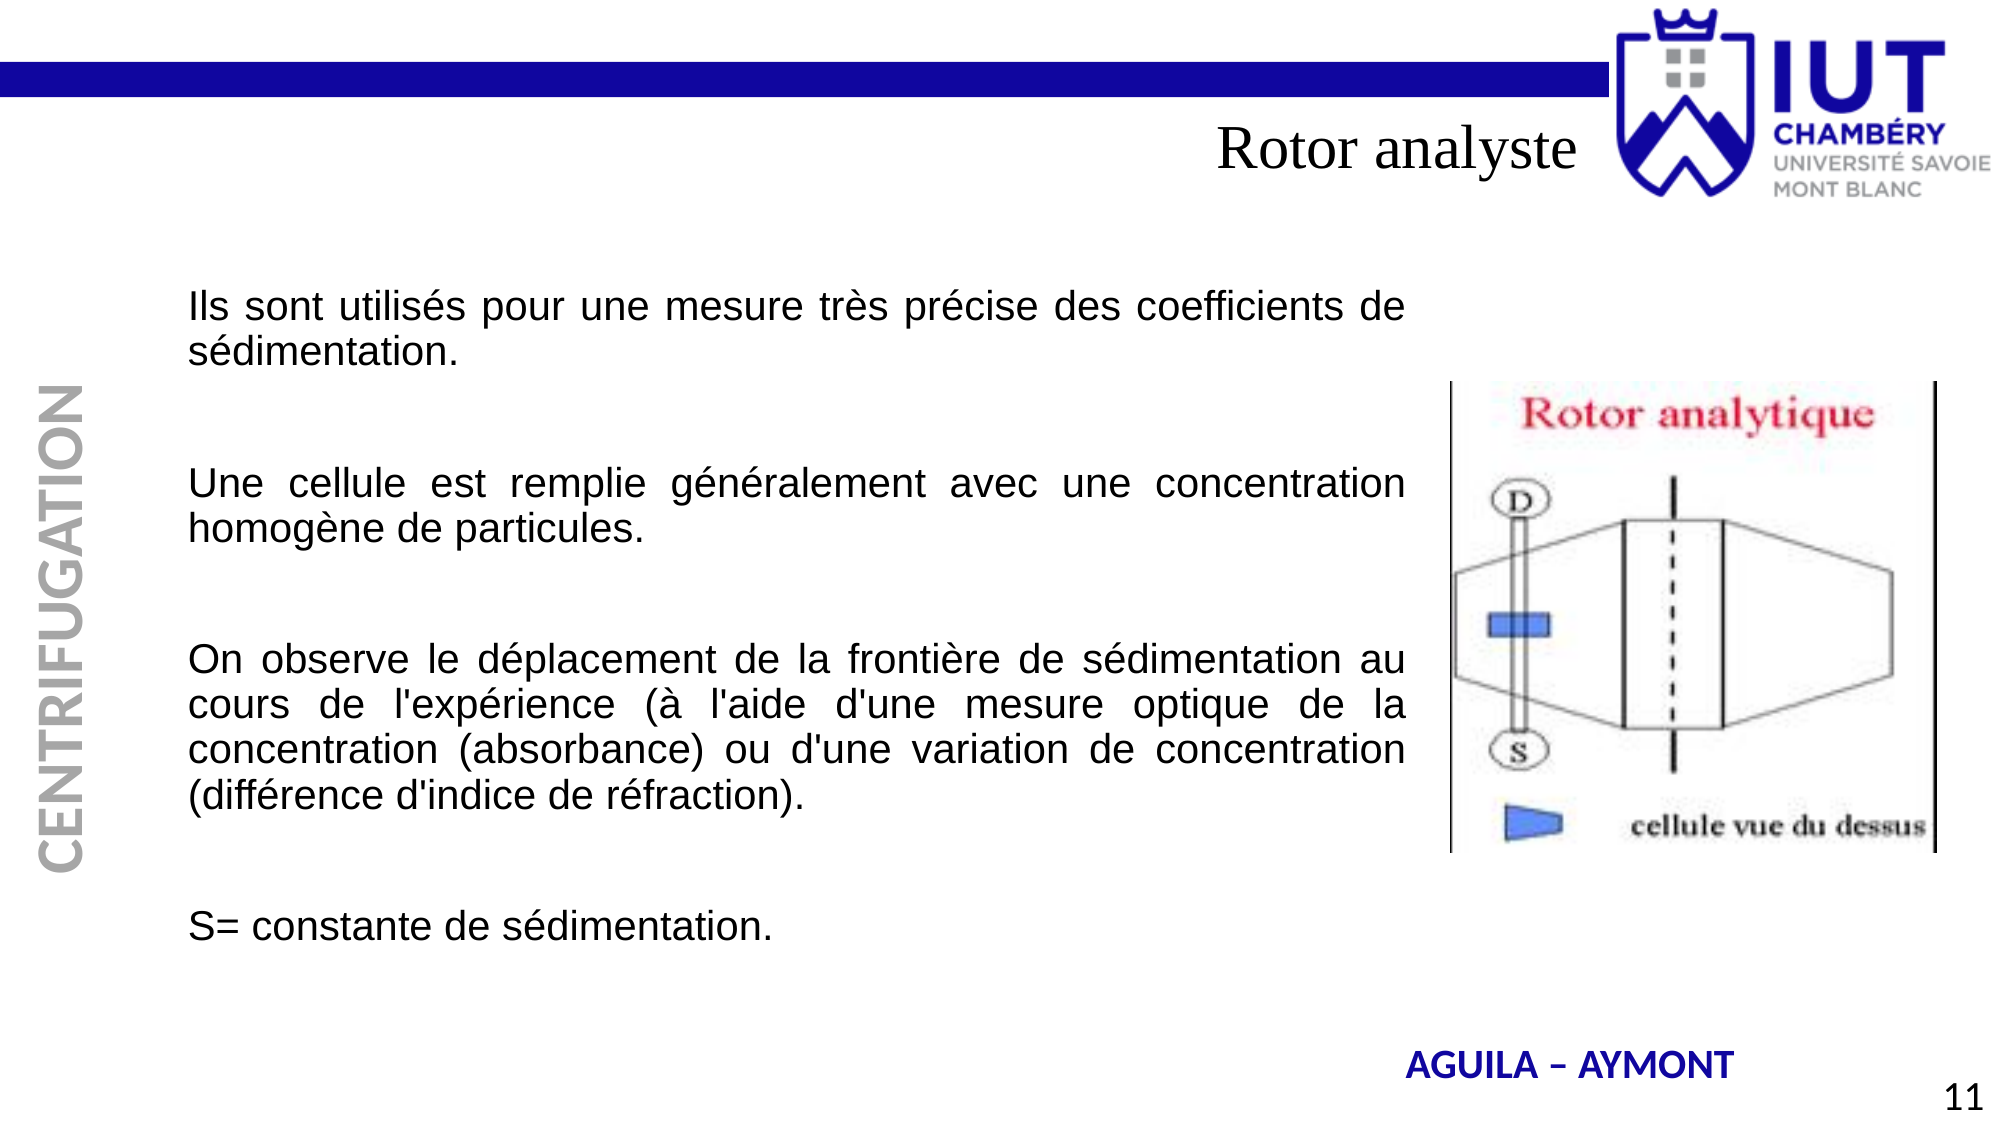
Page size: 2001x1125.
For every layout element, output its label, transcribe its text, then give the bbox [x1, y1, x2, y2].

text_box Rotor analyste [487, 107, 1610, 285]
text_box AGUILA – AYMONT [1213, 1029, 1937, 1095]
text_box 11 [1922, 1064, 2000, 1124]
picture [1450, 381, 1937, 853]
text_box [0, 61, 1609, 98]
picture [1609, 1, 2000, 205]
text_box CENTRIFUGATION [16, 157, 289, 1099]
text_box Ils sont utilisés pour une mesure très précise des coefficients de sédimentation. Une cellule est remplie généralement avec une concentration homogène de particules. On observe le déplacement de la frontière de sédimentation au cours de l'expérience (à l'aide d'une mesure optique de la concentration (absorbance) ou d'une variation de concentration (différence d'indice de réfraction). S= constante de sédimentation. [173, 233, 1422, 1001]
